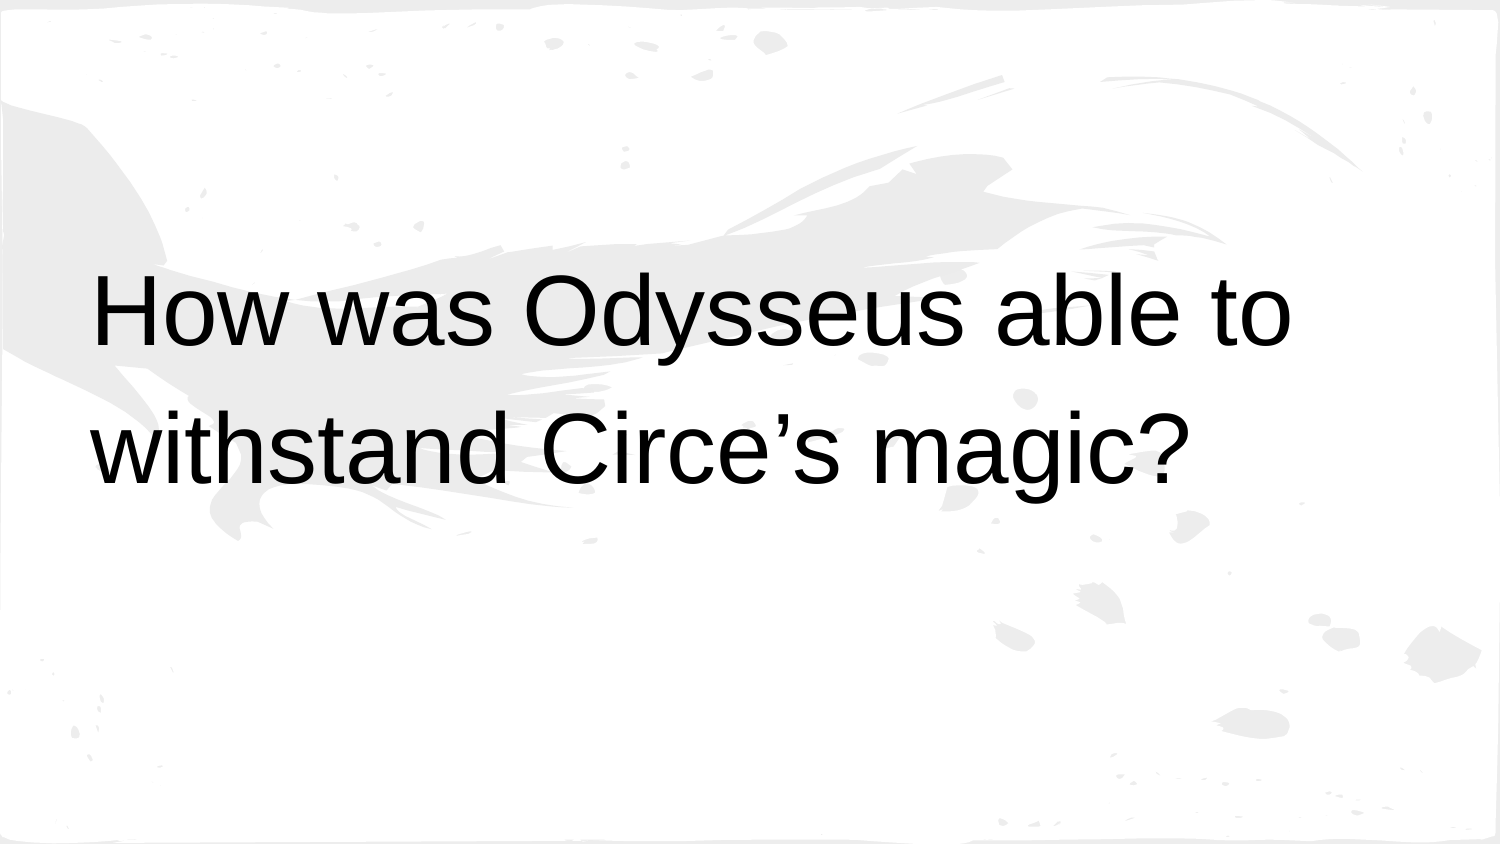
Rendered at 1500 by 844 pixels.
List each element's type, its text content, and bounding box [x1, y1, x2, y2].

list How was Odysseus able to withstand Circe’s magic? [75, 212, 1425, 808]
